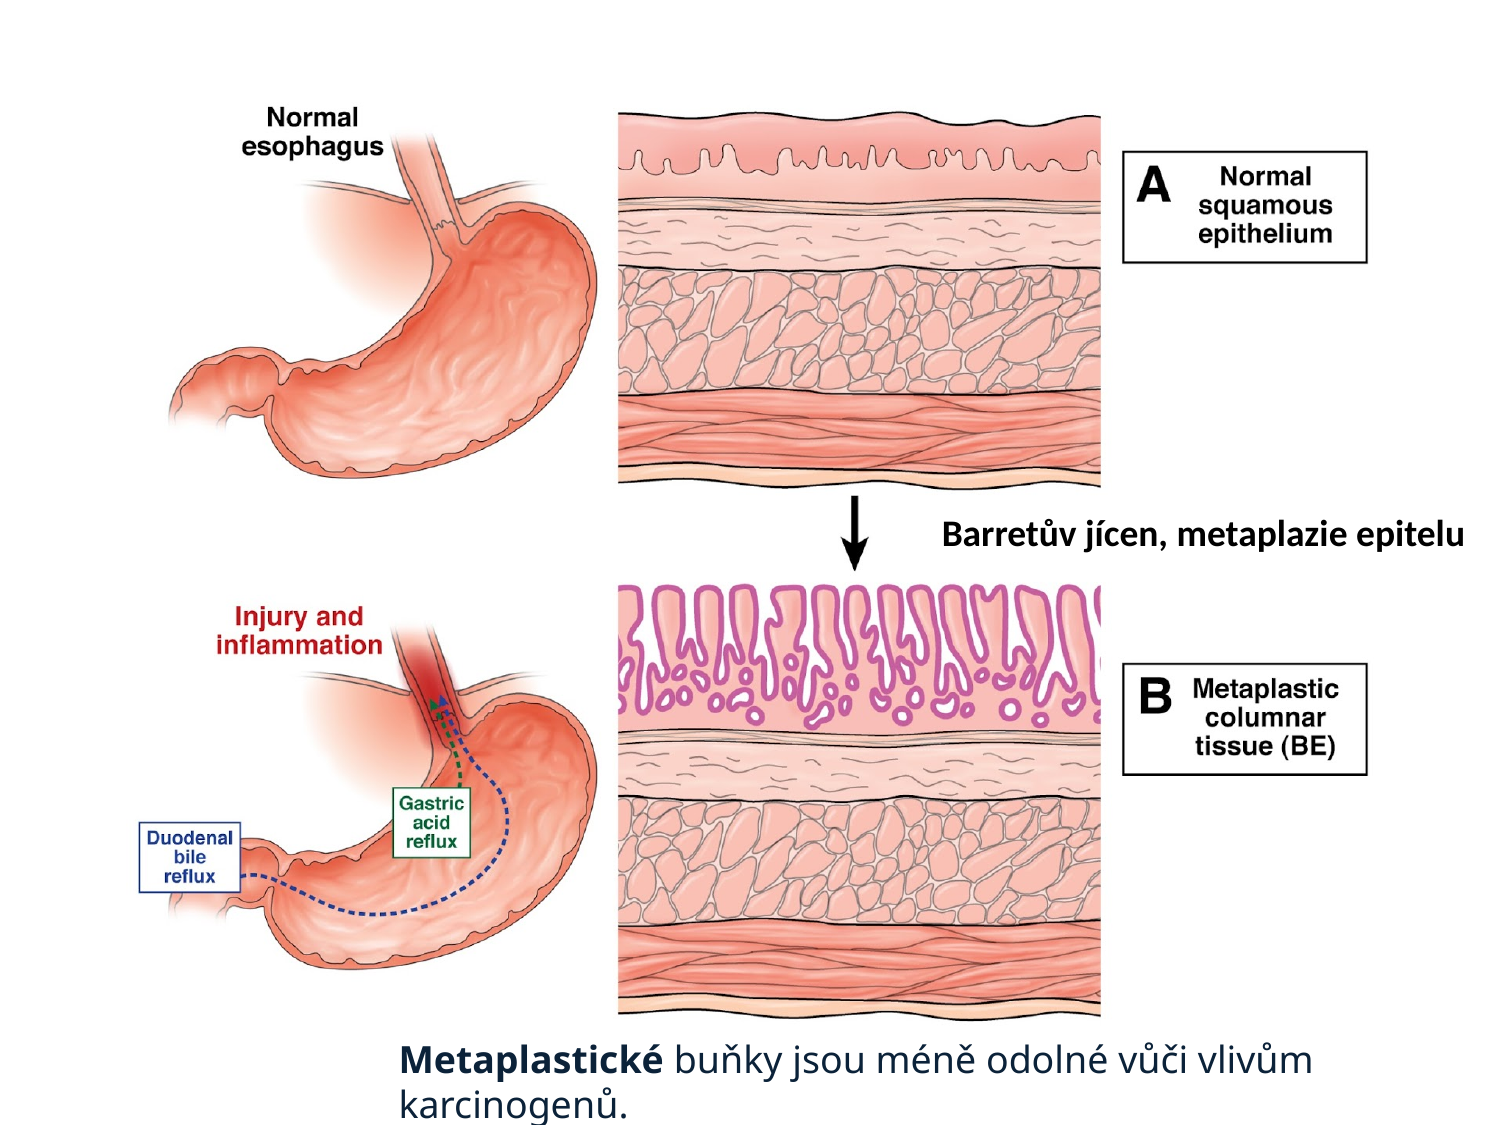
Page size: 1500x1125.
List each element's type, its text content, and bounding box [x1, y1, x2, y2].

text_box Barretův jícen, metaplazie epitelu [1378, 501, 1483, 562]
text_box Metaplastické buňky jsou méně odolné vůči vlivům karcinogenů. [383, 1029, 1435, 1125]
picture [125, 95, 1374, 1030]
